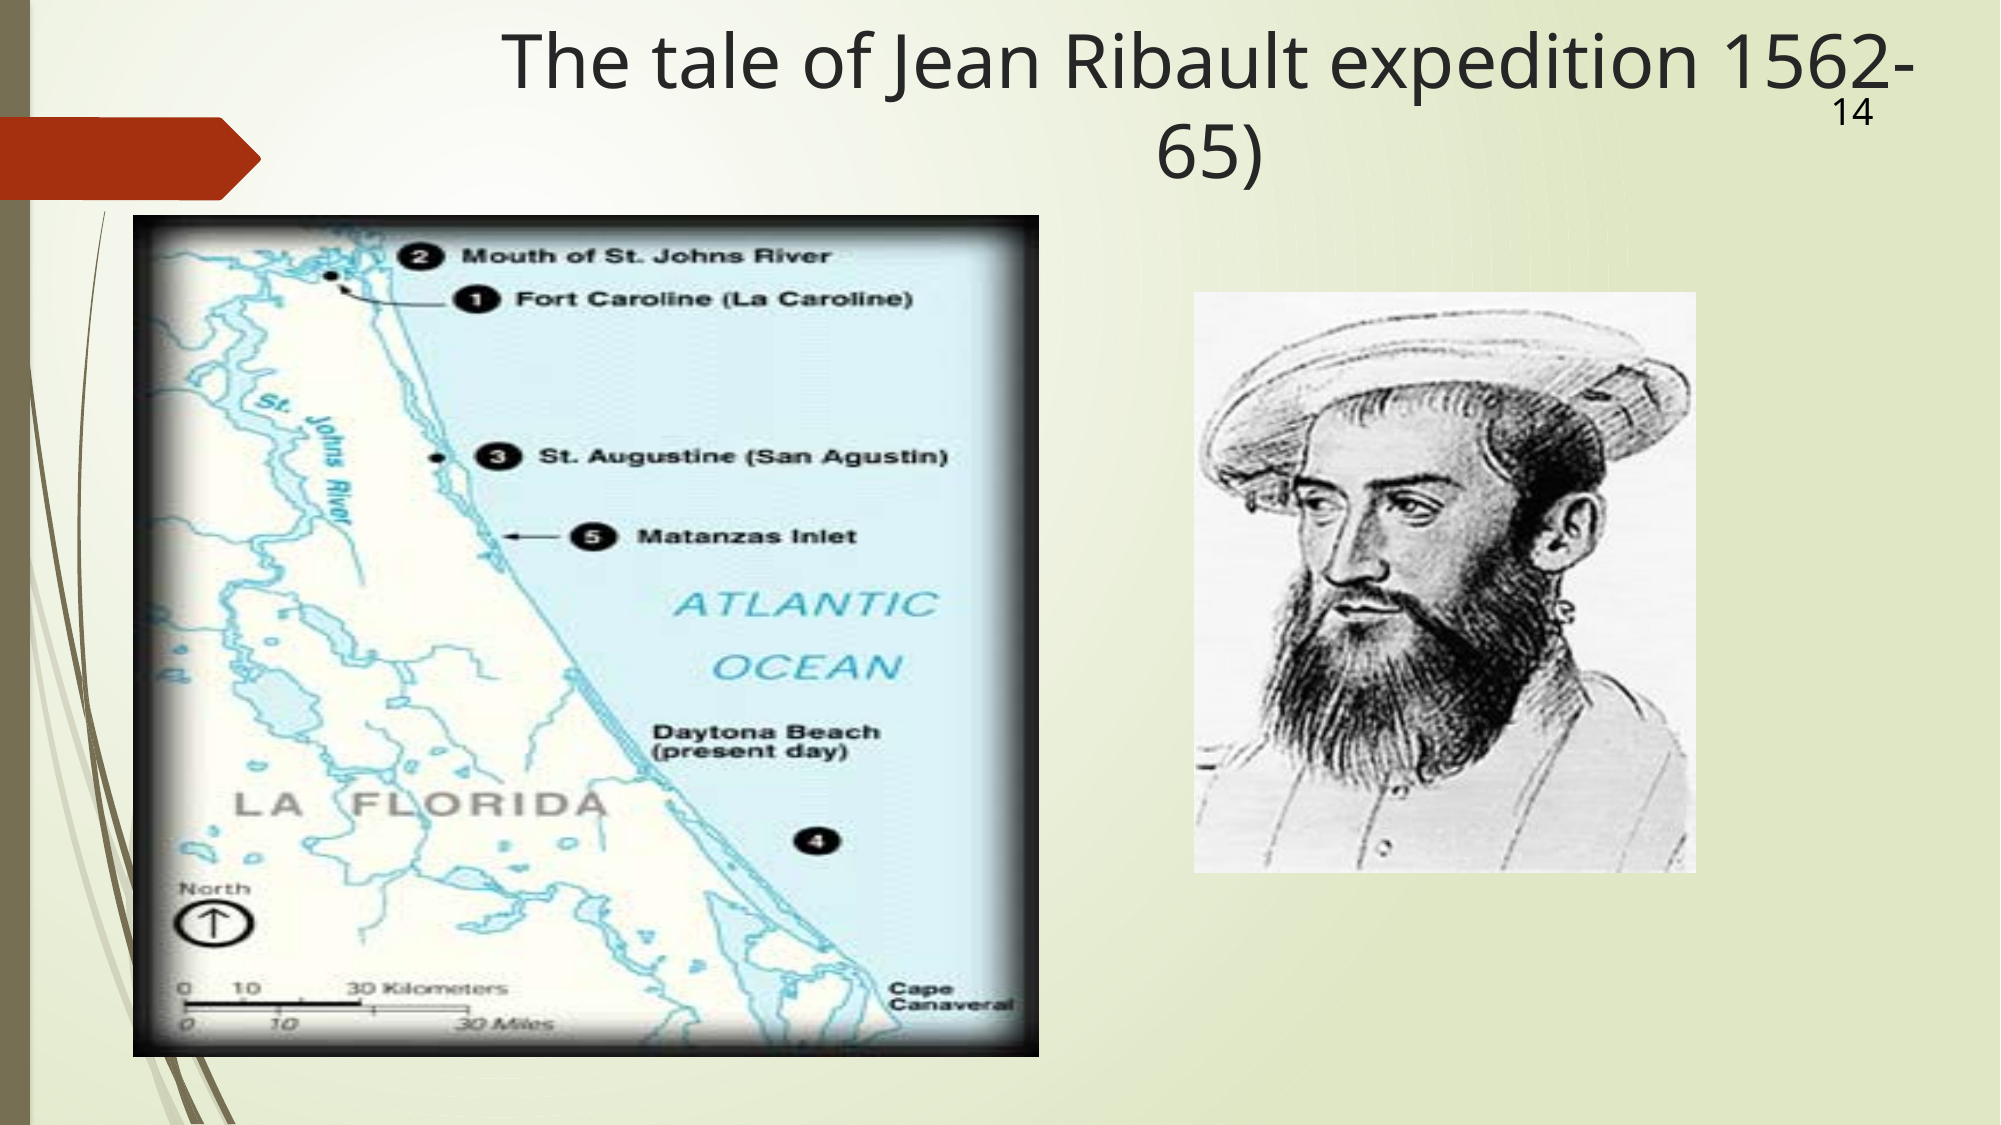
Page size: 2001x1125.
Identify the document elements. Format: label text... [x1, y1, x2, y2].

title The tale of Jean Ribault expedition 1562-65) [478, 5, 1941, 216]
text_box 14 [1815, 80, 1889, 141]
picture [133, 215, 1040, 1057]
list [1194, 292, 1696, 874]
